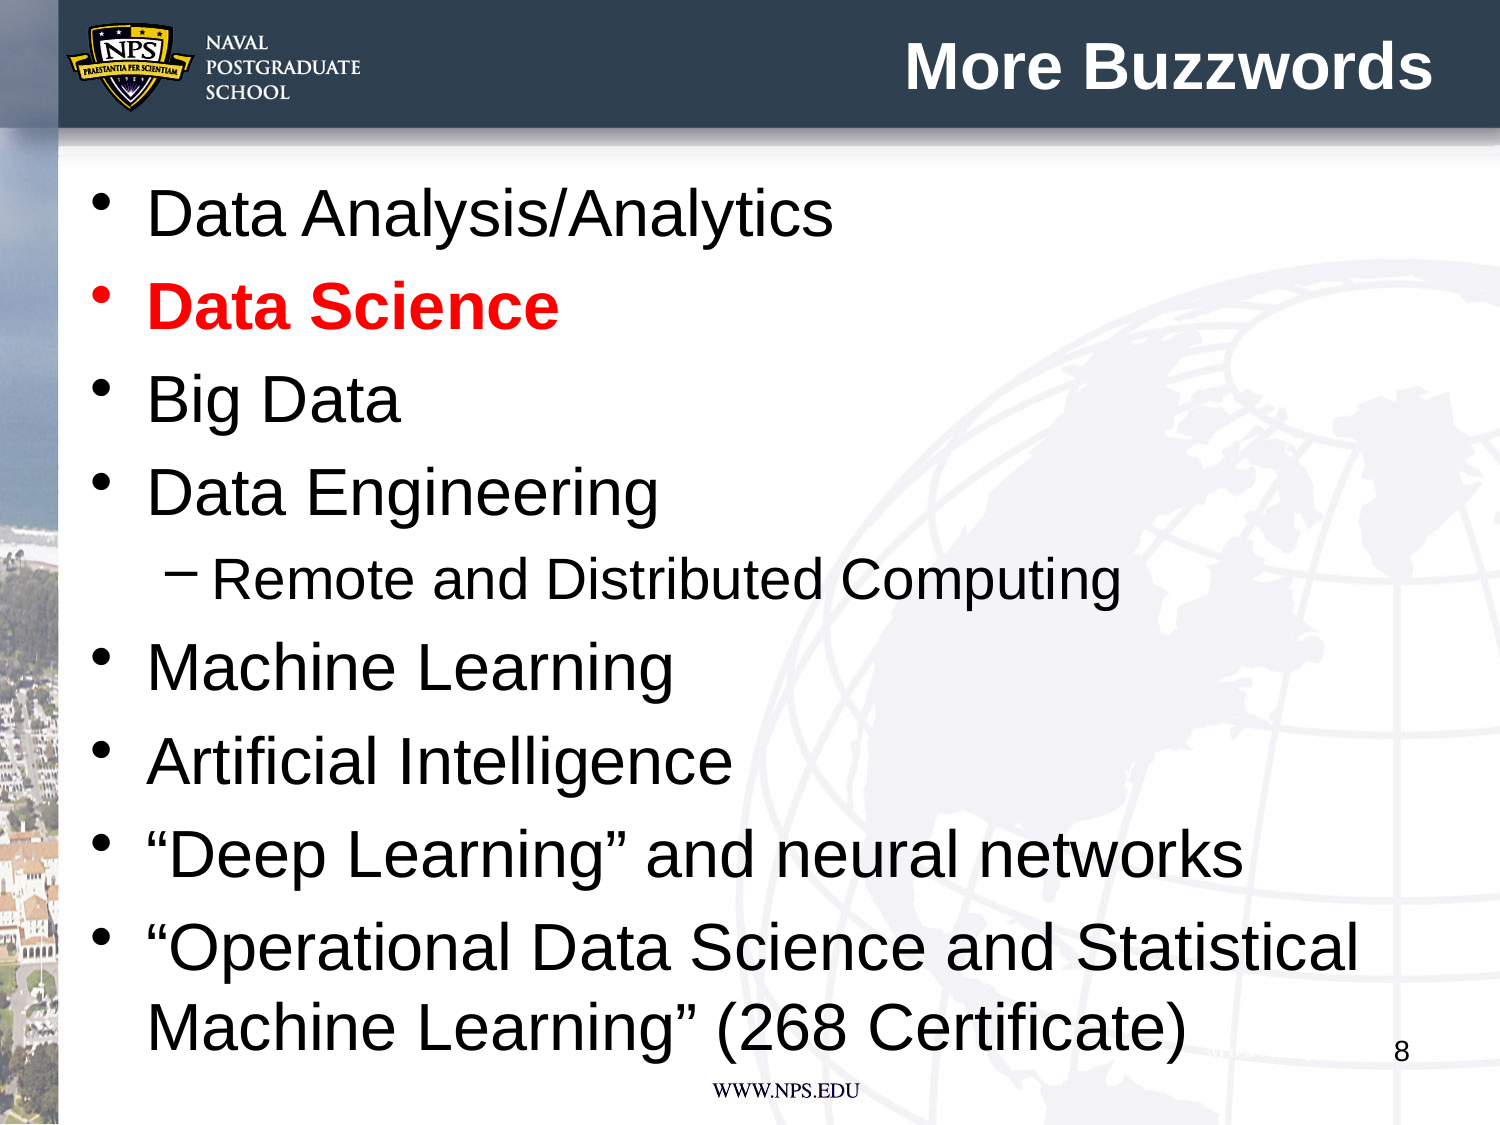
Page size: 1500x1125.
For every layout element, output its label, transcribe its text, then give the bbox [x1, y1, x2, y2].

title More Buzzwords [262, 0, 1451, 126]
picture [0, 0, 1500, 1125]
list Data Analysis/Analytics Data Science Big Data Data Engineering Remote and Distributed Computing Machine Learning Artificial Intelligence “Deep Learning” and neural networks “Operational Data Science and Statistical Machine Learning” (268 Certificate) [74, 161, 1426, 905]
slide_number 8 [1074, 1024, 1426, 1103]
